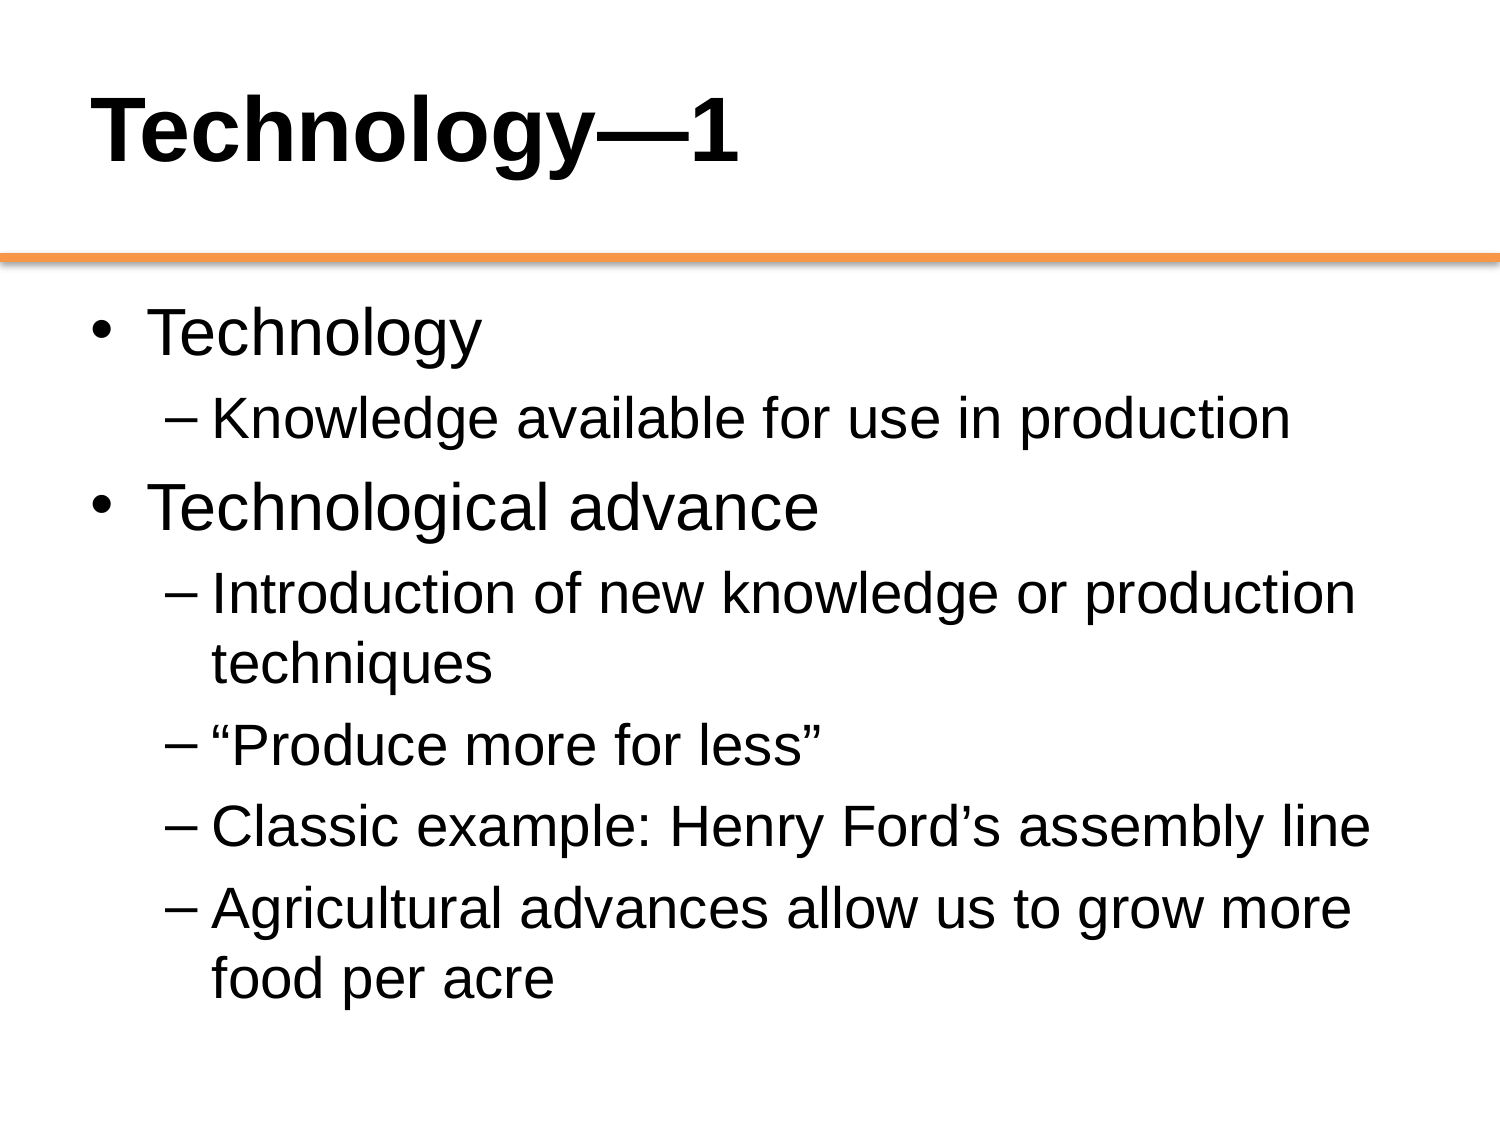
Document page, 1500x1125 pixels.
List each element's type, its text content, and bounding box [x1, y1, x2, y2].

title Technology—1 [75, 0, 1425, 251]
list Technology Knowledge available for use in production Technological advance Introduction of new knowledge or production techniques “Produce more for less” Classic example: Henry Ford’s assembly line Agricultural advances allow us to grow more food per acre [75, 280, 1425, 1085]
